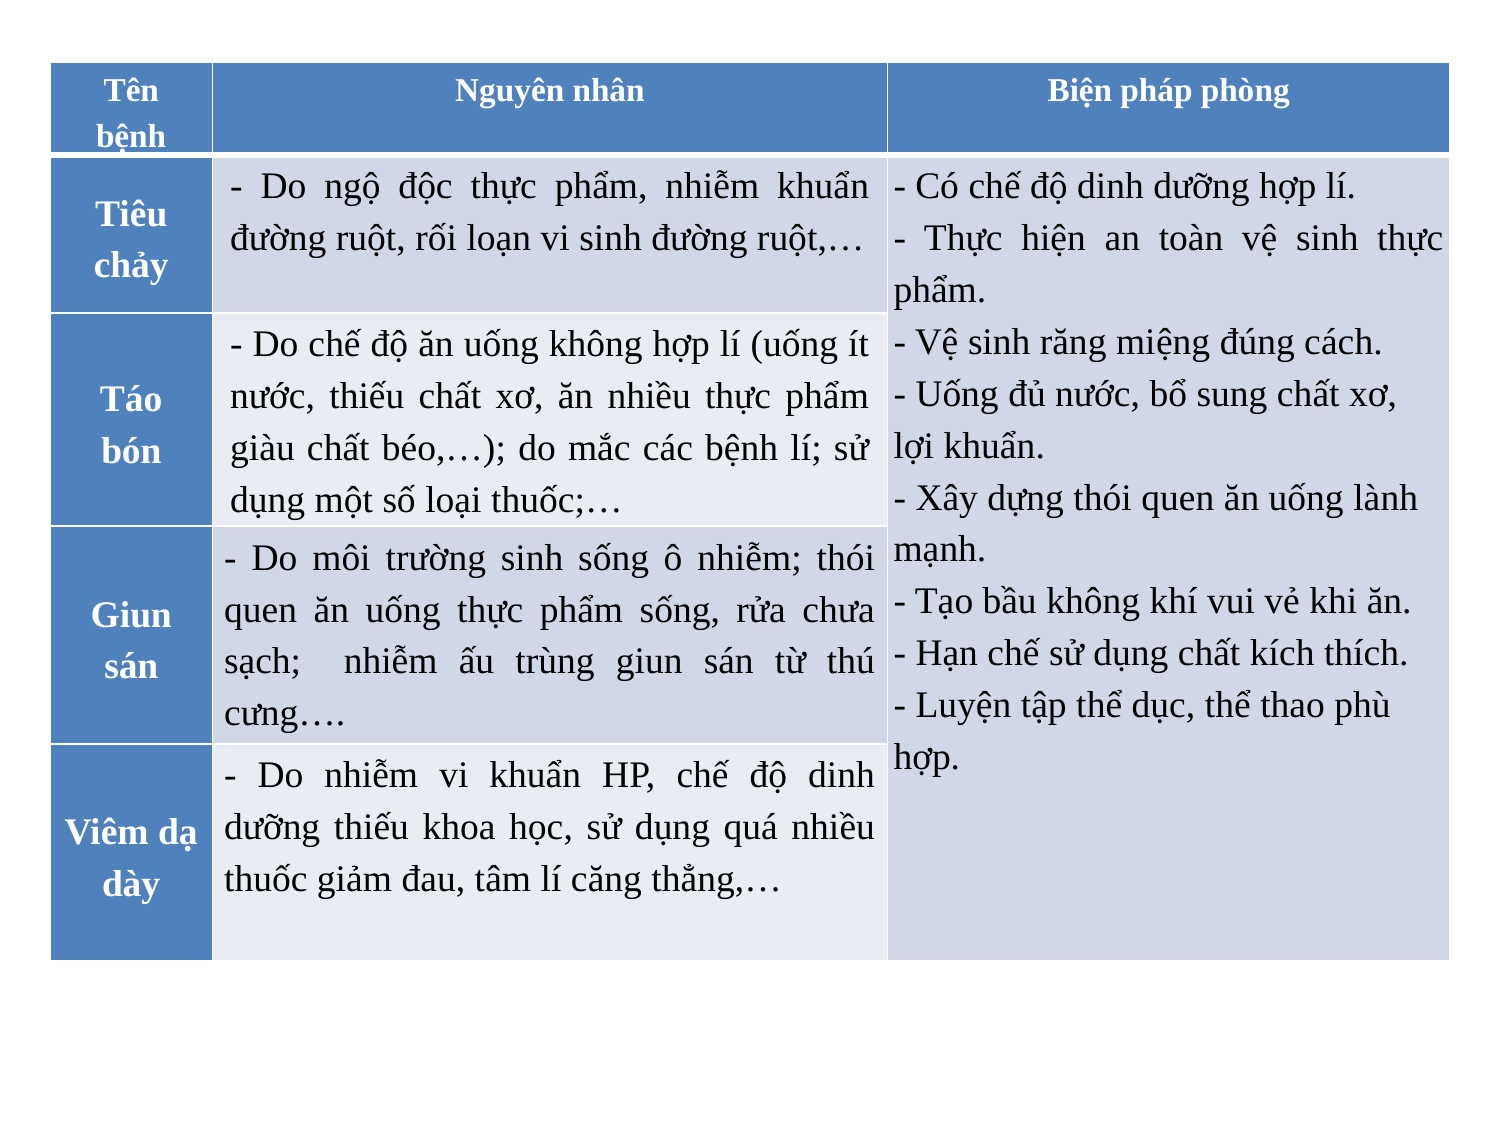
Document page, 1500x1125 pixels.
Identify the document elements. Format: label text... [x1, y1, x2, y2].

table_header Tên bệnh [51, 63, 212, 152]
table_cell Viêm dạ dày [51, 745, 212, 960]
table_cell - Có chế độ dinh dưỡng hợp lí. - Thực hiện an toàn vệ sinh thực phẩm. - Vệ sinh răng miệng đúng cách. - Uống đủ nước, bổ sung chất xơ, lợi khuẩn. - Xây dựng thói quen ăn uống lành mạnh. - Tạo bầu không khí vui vẻ khi ăn. - Hạn chế sử dụng chất kích thích. - Luyện tập thể dục, thể thao phù hợp. [888, 158, 1449, 960]
table_cell Tiêu chảy [51, 158, 212, 312]
table_cell Táo bón [51, 314, 212, 525]
table_header Biện pháp phòng [888, 63, 1449, 152]
table_header Nguyên nhân [213, 63, 887, 152]
table_cell - Do ngộ độc thực phẩm, nhiễm khuẩn đường ruột, rối loạn vi sinh đường ruột,… [213, 158, 887, 312]
table_cell - Do môi trường sinh sống ô nhiễm; thói quen ăn uống thực phẩm sống, rửa chưa sạch; nhiễm ấu trùng giun sán từ thú cưng…. [213, 527, 887, 743]
table_cell - Do chế độ ăn uống không hợp lí (uống ít nước, thiếu chất xơ, ăn nhiều thực phẩm giàu chất béo,…); do mắc các bệnh lí; sử dụng một số loại thuốc;… [213, 314, 887, 525]
table_cell Giun sán [51, 527, 212, 743]
table_cell - Do nhiễm vi khuẩn HP, chế độ dinh dưỡng thiếu khoa học, sử dụng quá nhiều thuốc giảm đau, tâm lí căng thẳng,… [213, 745, 887, 960]
